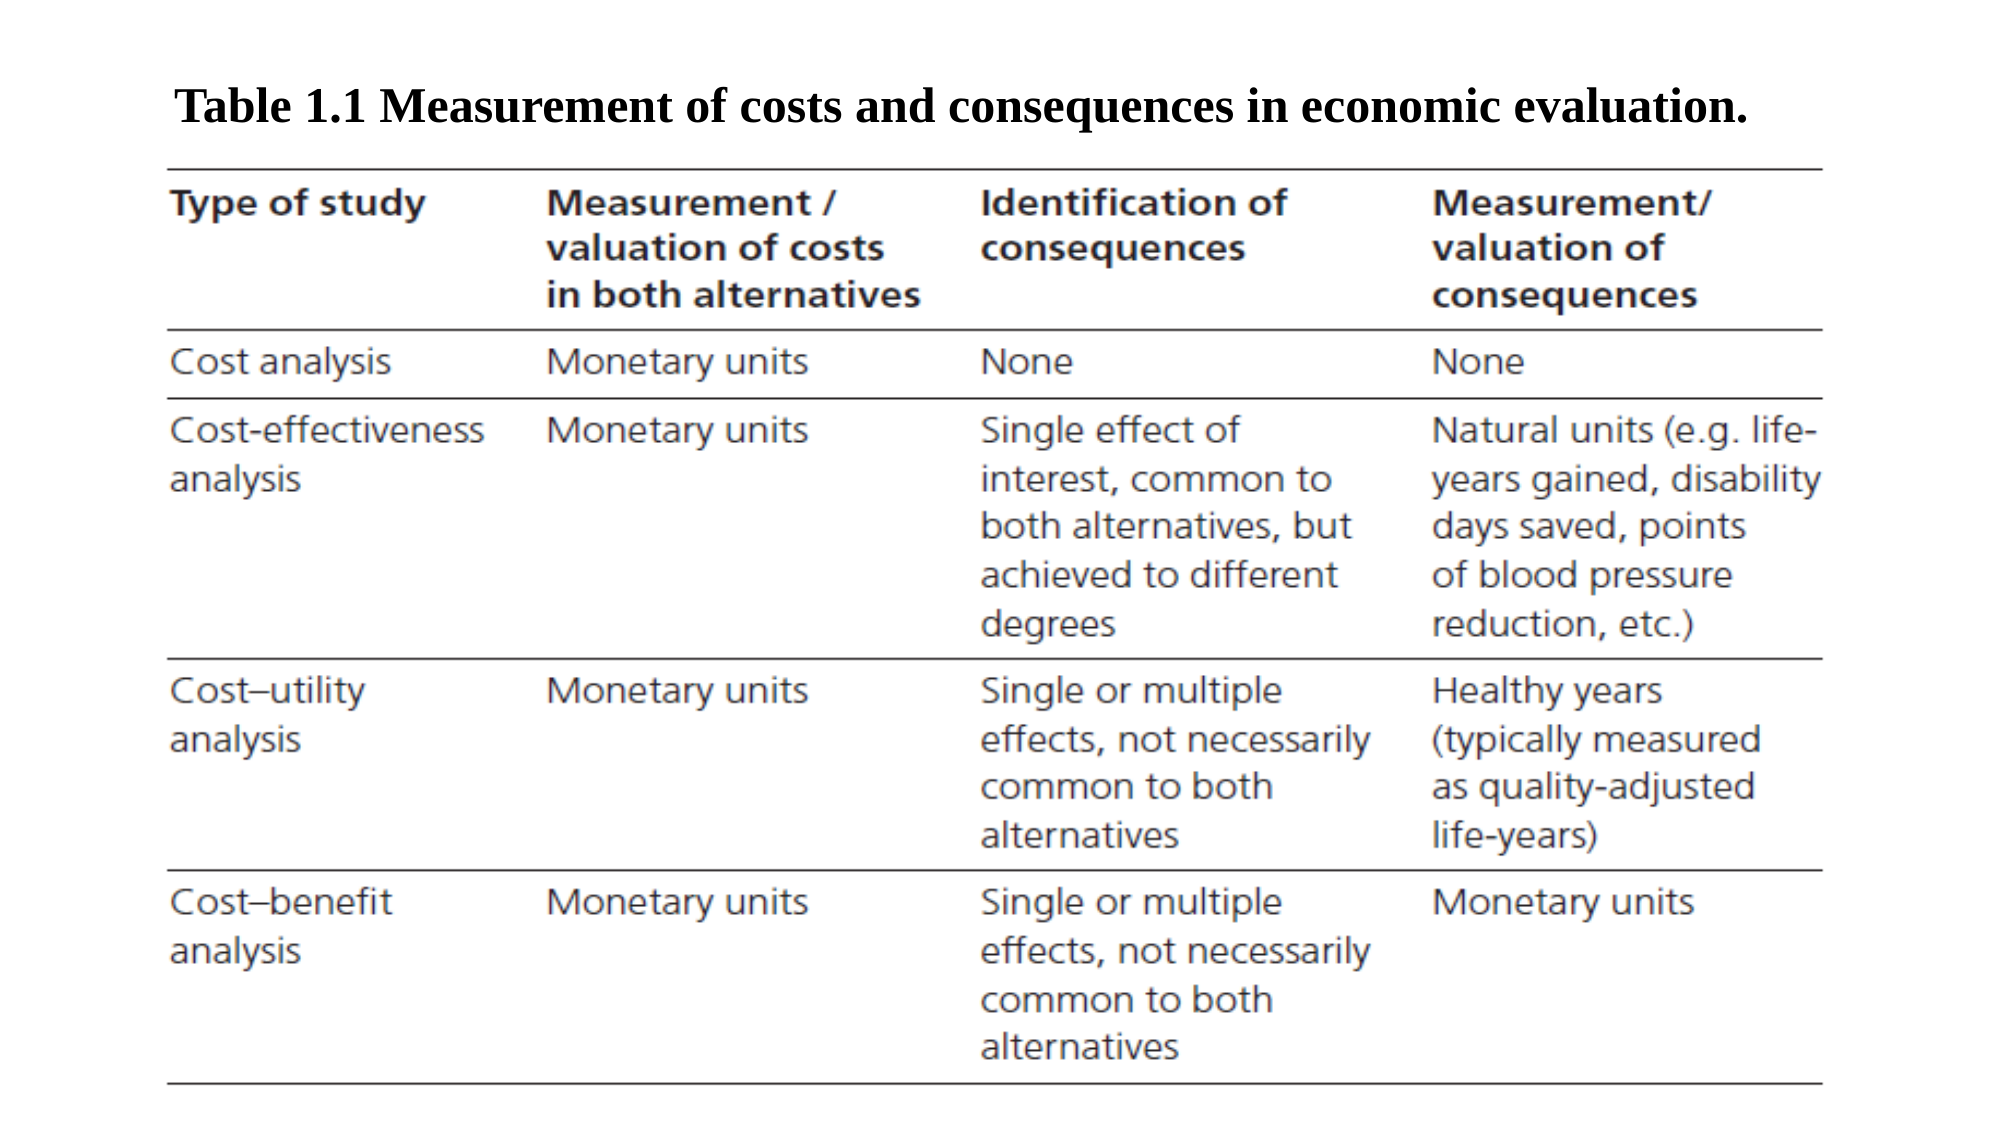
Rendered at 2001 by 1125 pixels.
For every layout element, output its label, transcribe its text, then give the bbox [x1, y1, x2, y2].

subtitle Table 1.1 Measurement of costs and consequences in economic evaluation. [159, 55, 1830, 154]
picture [159, 163, 1830, 1091]
